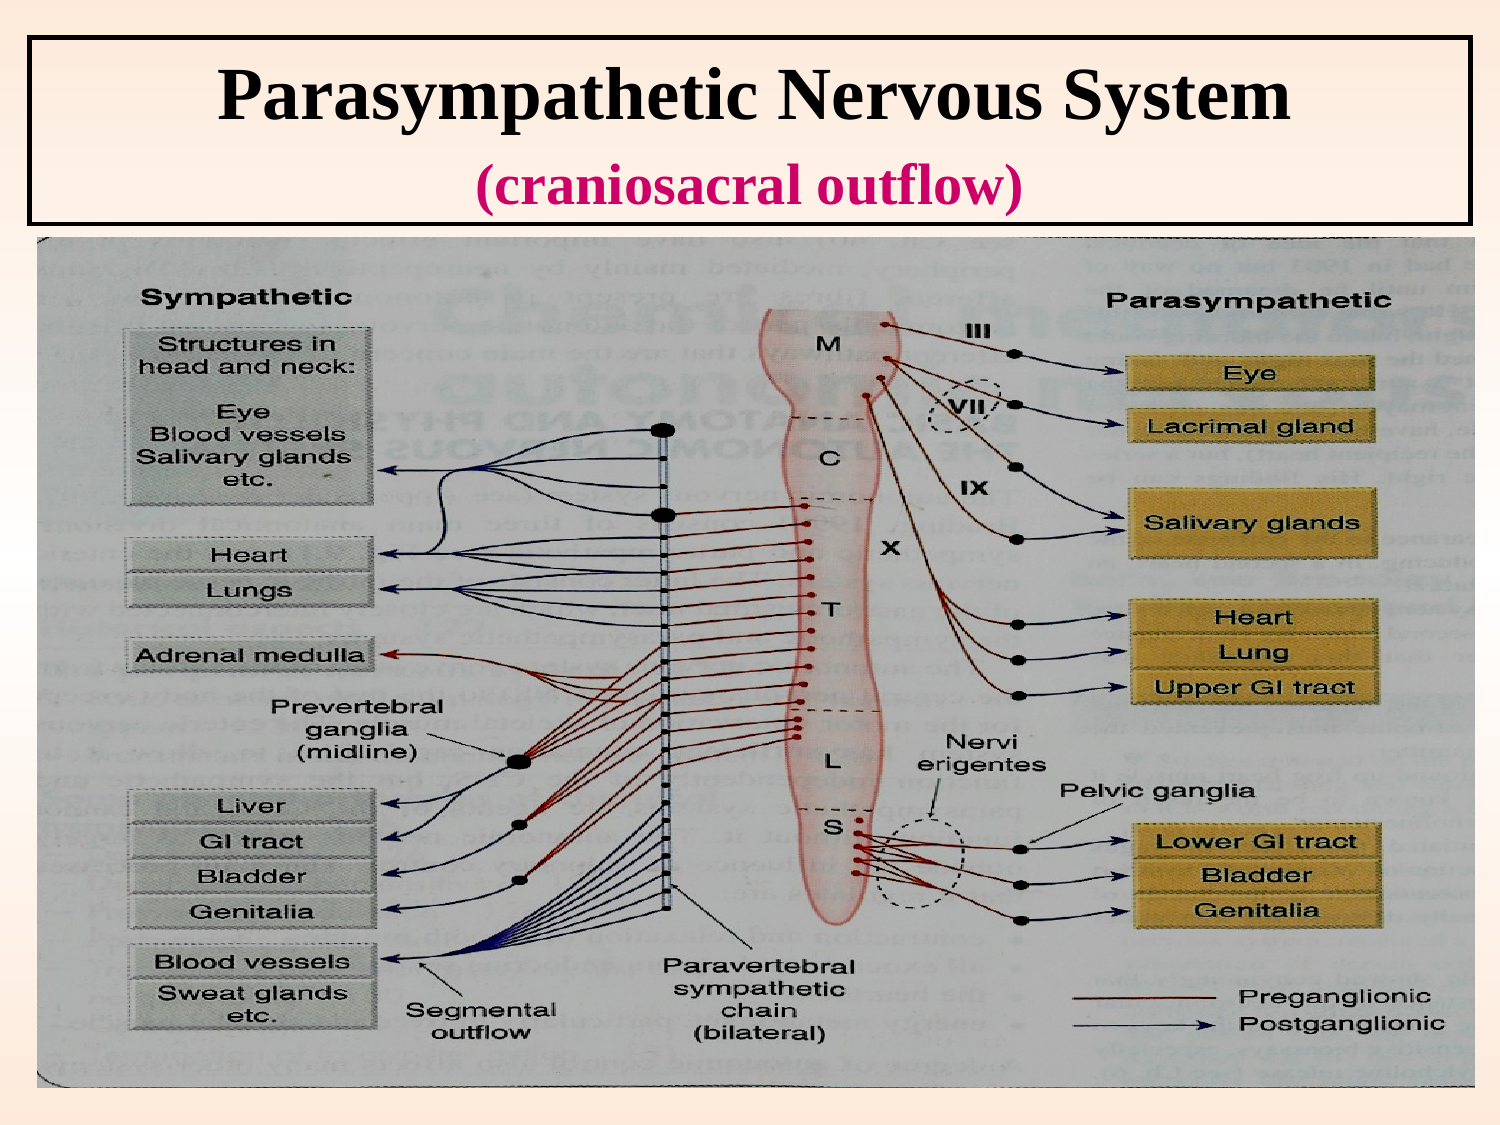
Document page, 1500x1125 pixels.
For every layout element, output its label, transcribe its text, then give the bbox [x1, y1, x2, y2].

text_box Parasympathetic Nervous System (craniosacral outflow) [29, 37, 1471, 224]
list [37, 237, 1476, 1088]
